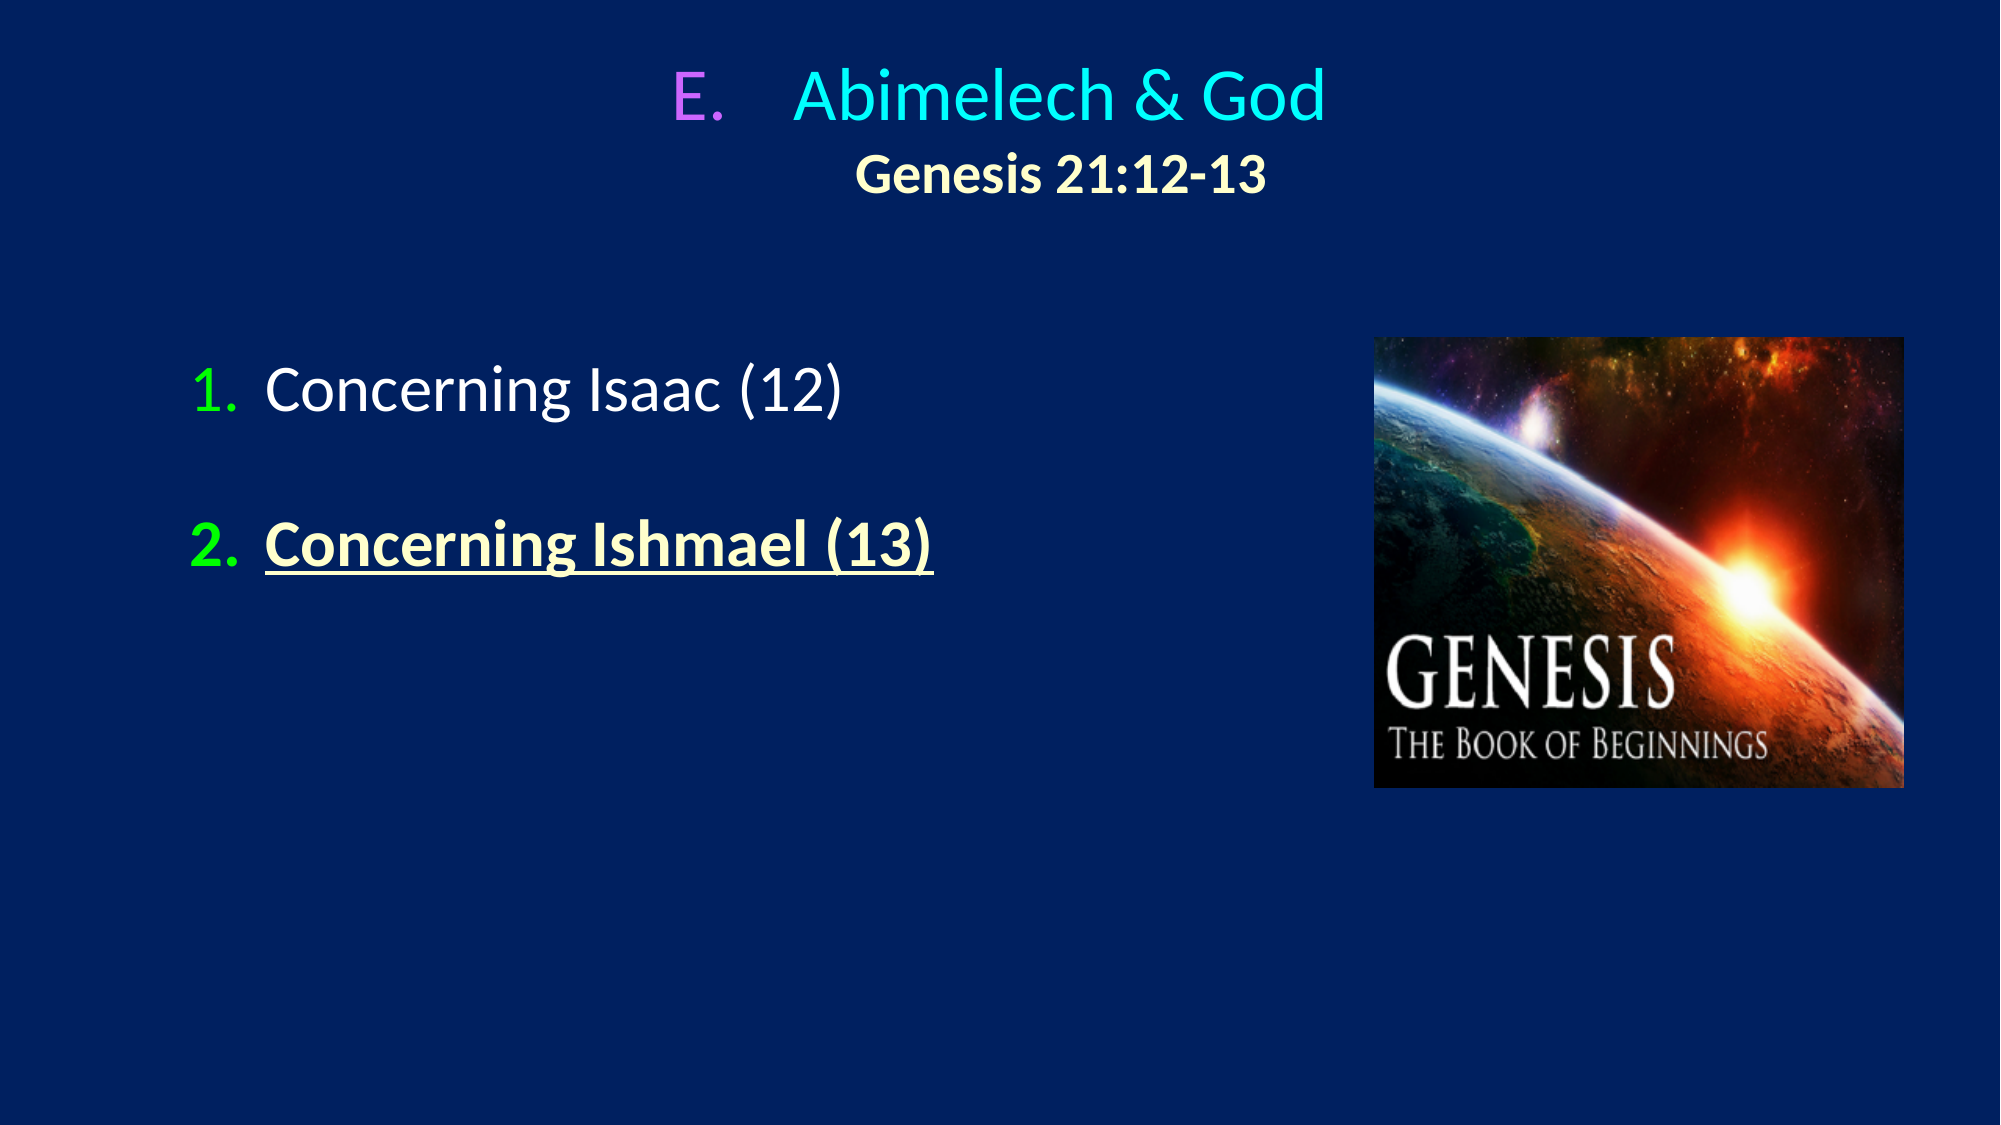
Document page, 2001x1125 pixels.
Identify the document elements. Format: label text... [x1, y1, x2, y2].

picture [1374, 337, 1905, 788]
list Concerning Isaac (12) Concerning Ishmael (13) [174, 337, 1213, 788]
text_box Abimelech & God Genesis 21:12-13 [511, 49, 1489, 200]
